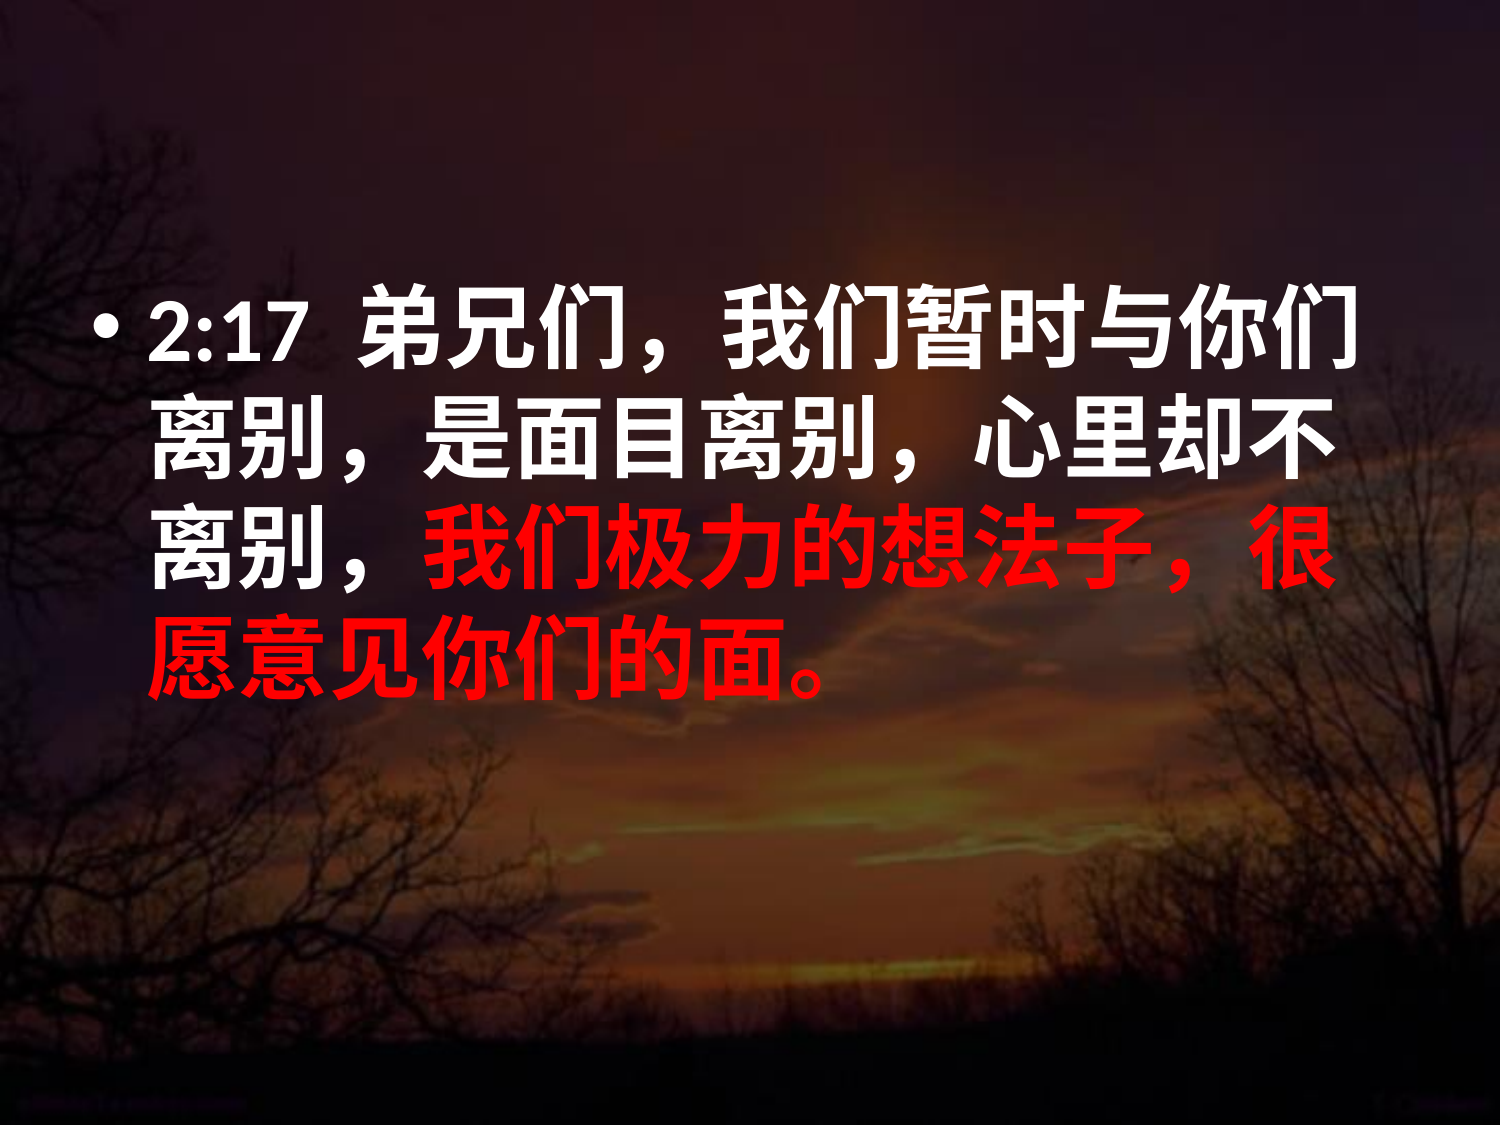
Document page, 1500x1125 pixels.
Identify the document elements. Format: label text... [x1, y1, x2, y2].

list 2:17 弟兄们，我们暂时与你们离别，是面目离别，心里却不离别，我们极力的想法子，很愿意见你们的面。 [75, 262, 1425, 1005]
picture [0, 0, 1500, 1125]
